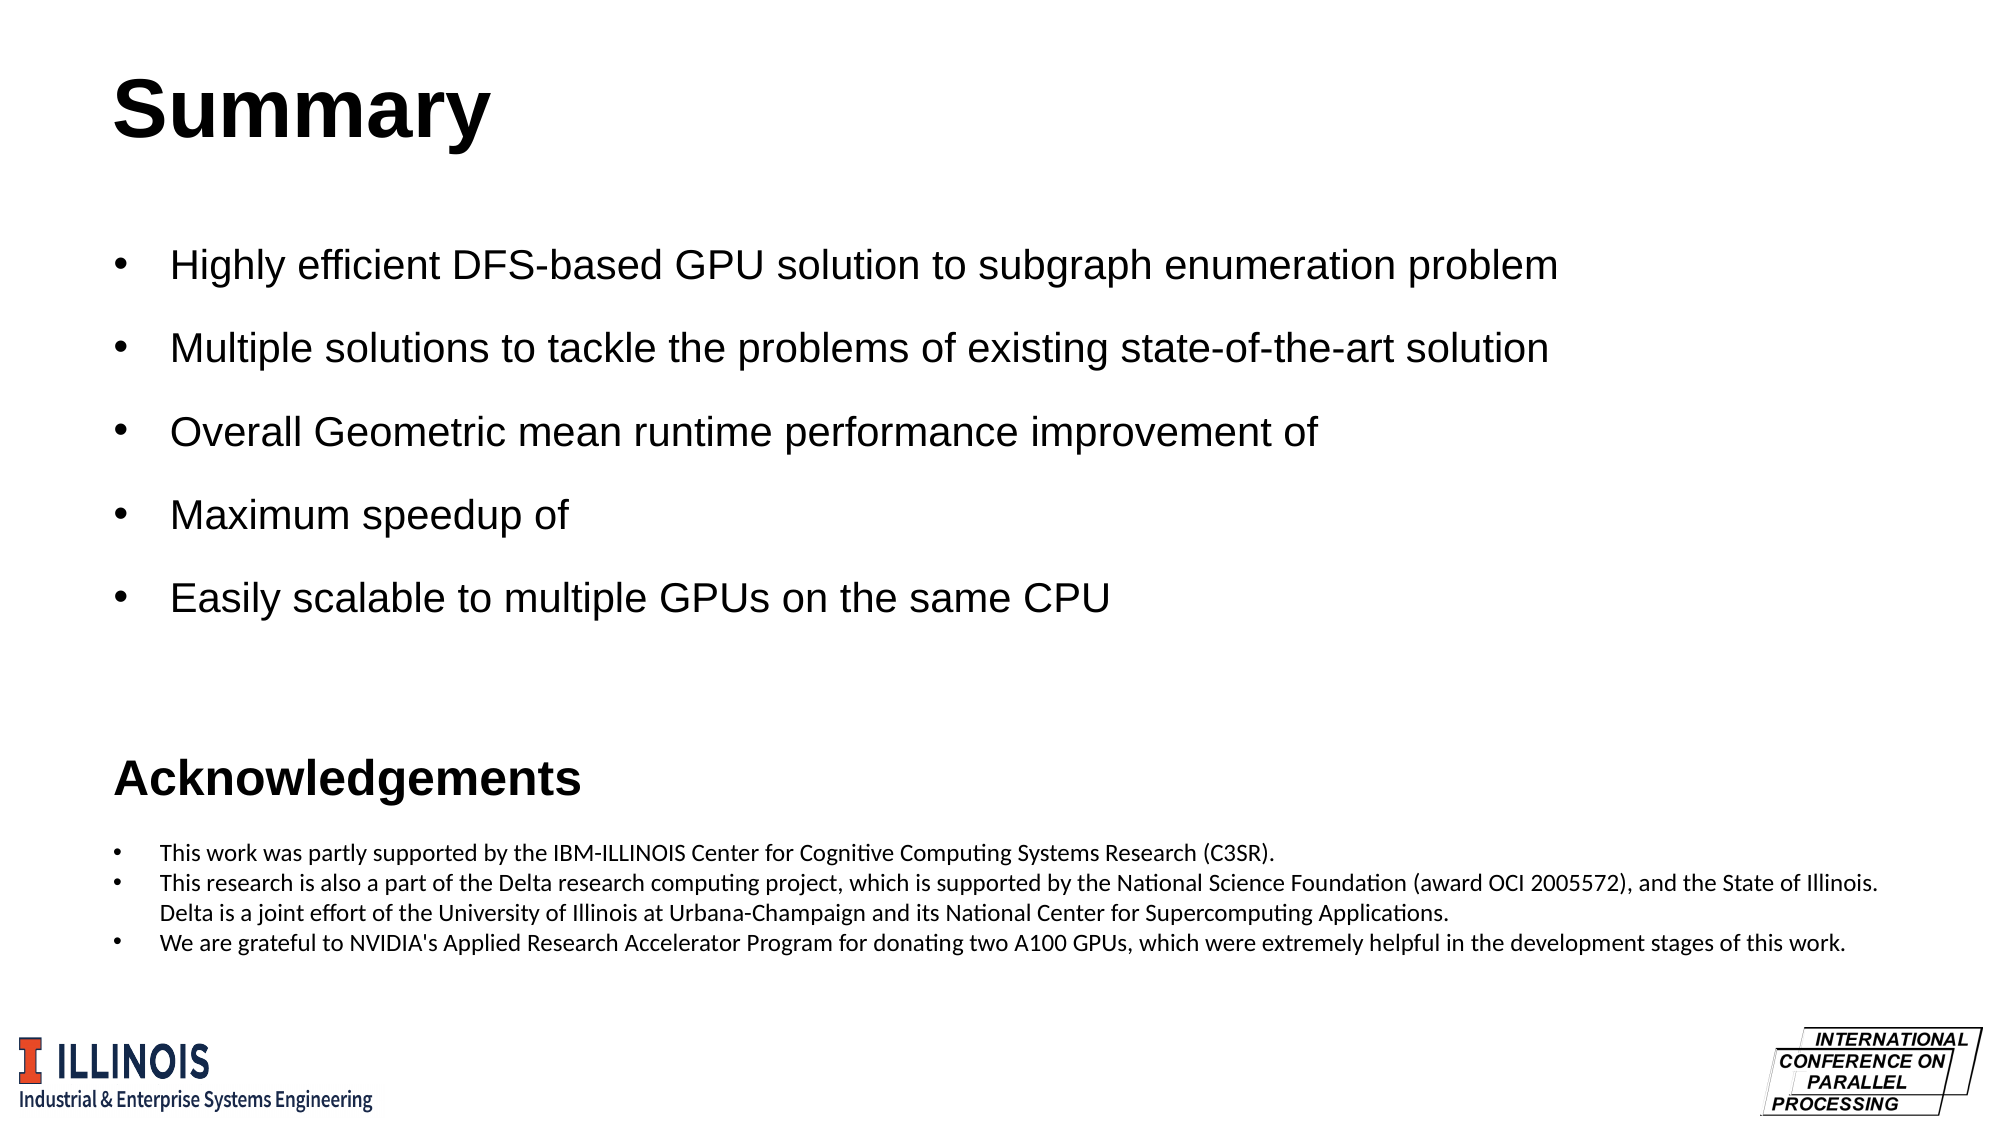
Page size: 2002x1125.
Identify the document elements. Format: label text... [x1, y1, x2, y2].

text_box Acknowledgements [98, 738, 942, 814]
picture [19, 1037, 385, 1118]
text_box This work was partly supported by the IBM-ILLINOIS Center for Cognitive Computing Systems Research (C3SR). This research is also a part of the Delta research computing project, which is supported by the National Science Foundation (award OCI 2005572), and the State of Illinois. Delta is a joint effort of the University of Illinois at Urbana-Champaign and its National Center for Supercomputing Applications. We are grateful to NVIDIA's Applied Research Accelerator Program for donating two A100 GPUs, which were extremely helpful in the development stages of this work. [98, 829, 1933, 964]
picture [1760, 1027, 1983, 1118]
title Summary [97, 38, 1892, 170]
